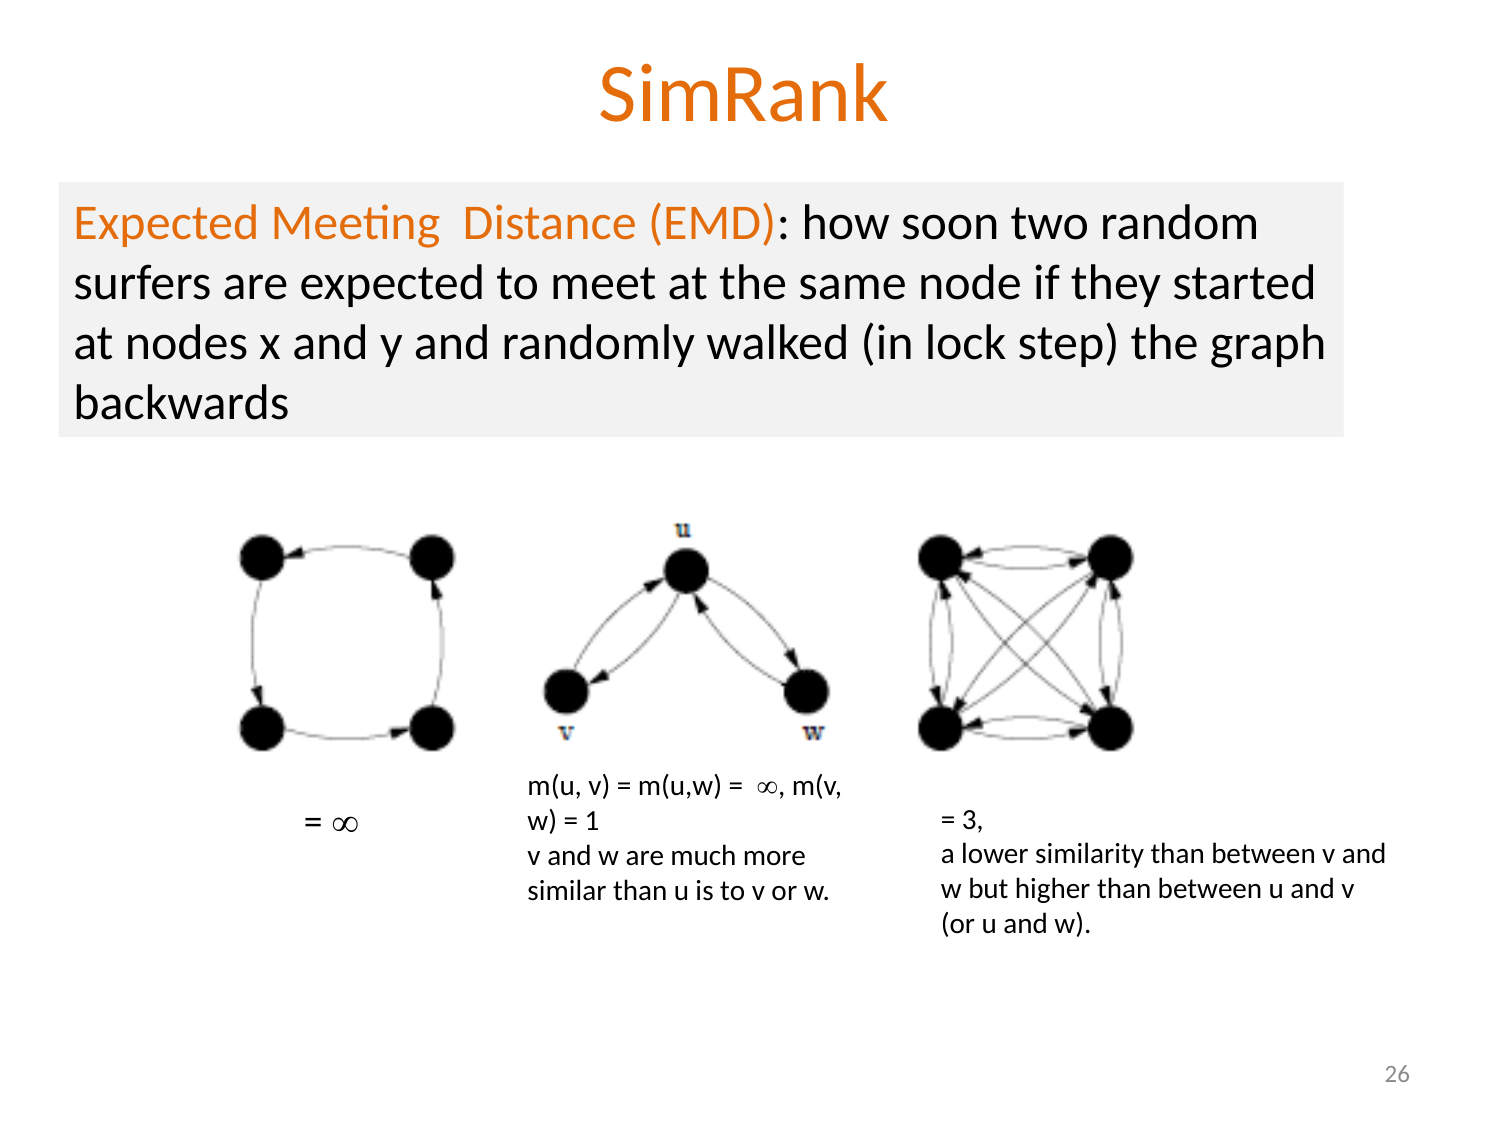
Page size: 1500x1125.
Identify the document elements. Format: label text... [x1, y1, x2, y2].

text_box =  [289, 790, 408, 850]
text_box m(u, v) = m(u,w) = , m(v, w) = 1 v and w are much more similar than u is to v or w. [512, 765, 867, 914]
picture [147, 457, 1280, 757]
text_box SimRank [53, 30, 1436, 146]
text_box Expected Meeting Distance (EMD): how soon two random surfers are expected to meet at the same node if they started at nodes x and y and randomly walked (in lock step) the graph backwards [58, 182, 1344, 437]
slide_number 26 [1074, 1042, 1425, 1103]
text_box = 3, a lower similarity than between v and w but higher than between u and v (or u and w). [926, 792, 1411, 948]
